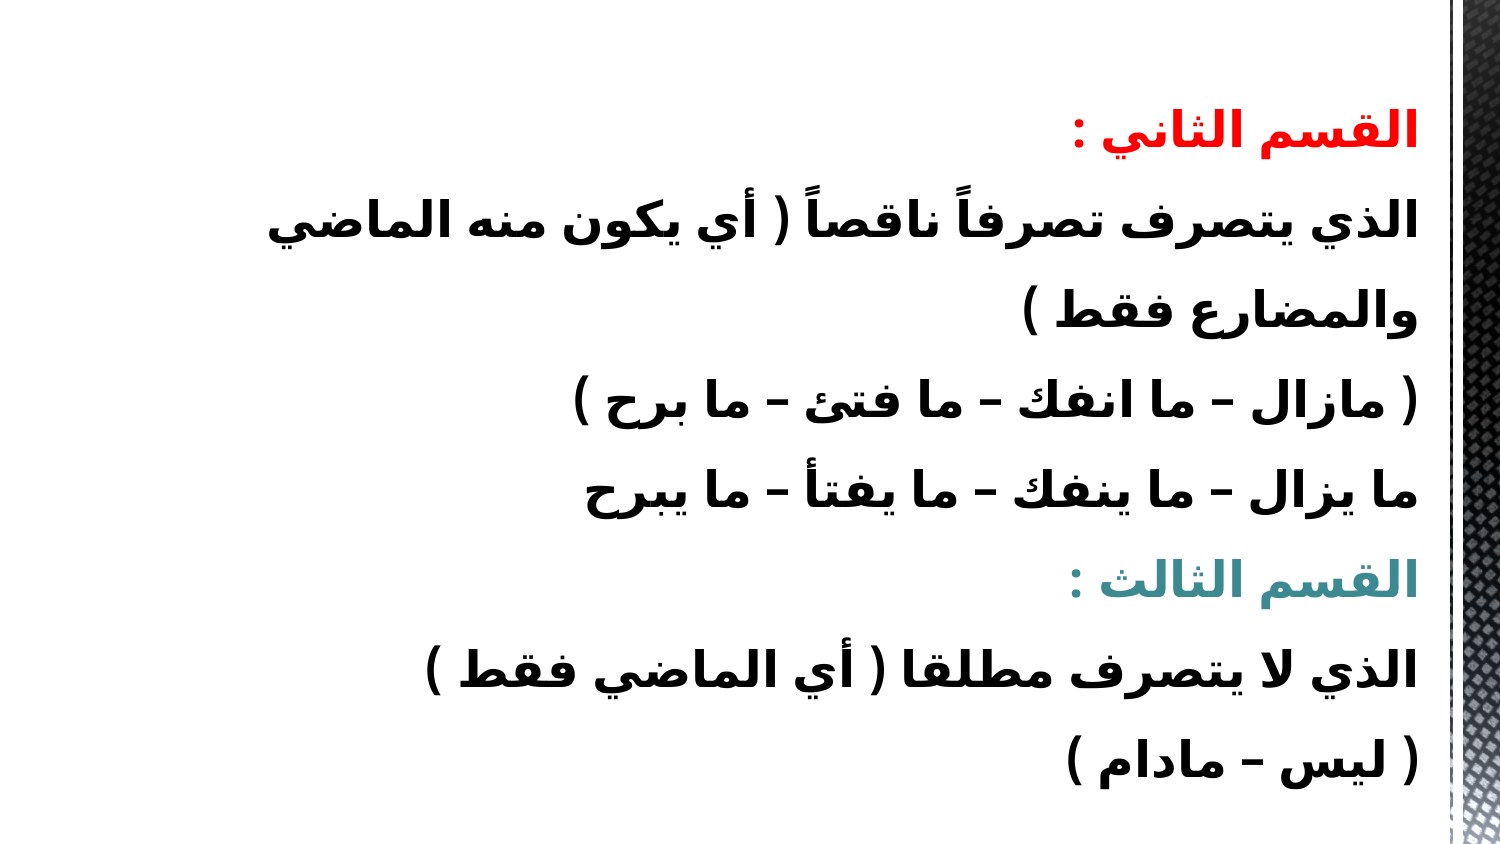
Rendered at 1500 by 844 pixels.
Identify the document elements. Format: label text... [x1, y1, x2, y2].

text_box القسم الثاني : الذي يتصرف تصرفاً ناقصاً ( أي يكون منه الماضي والمضارع فقط ) ( مازال – ما انفك – ما فتئ – ما برح ) ما يزال – ما ينفك – ما يفتأ – ما يبرح القسم الثالث : الذي لا يتصرف مطلقا ( أي الماضي فقط ) ( ليس – مادام ) [76, 0, 1436, 795]
picture [1447, 0, 1500, 844]
